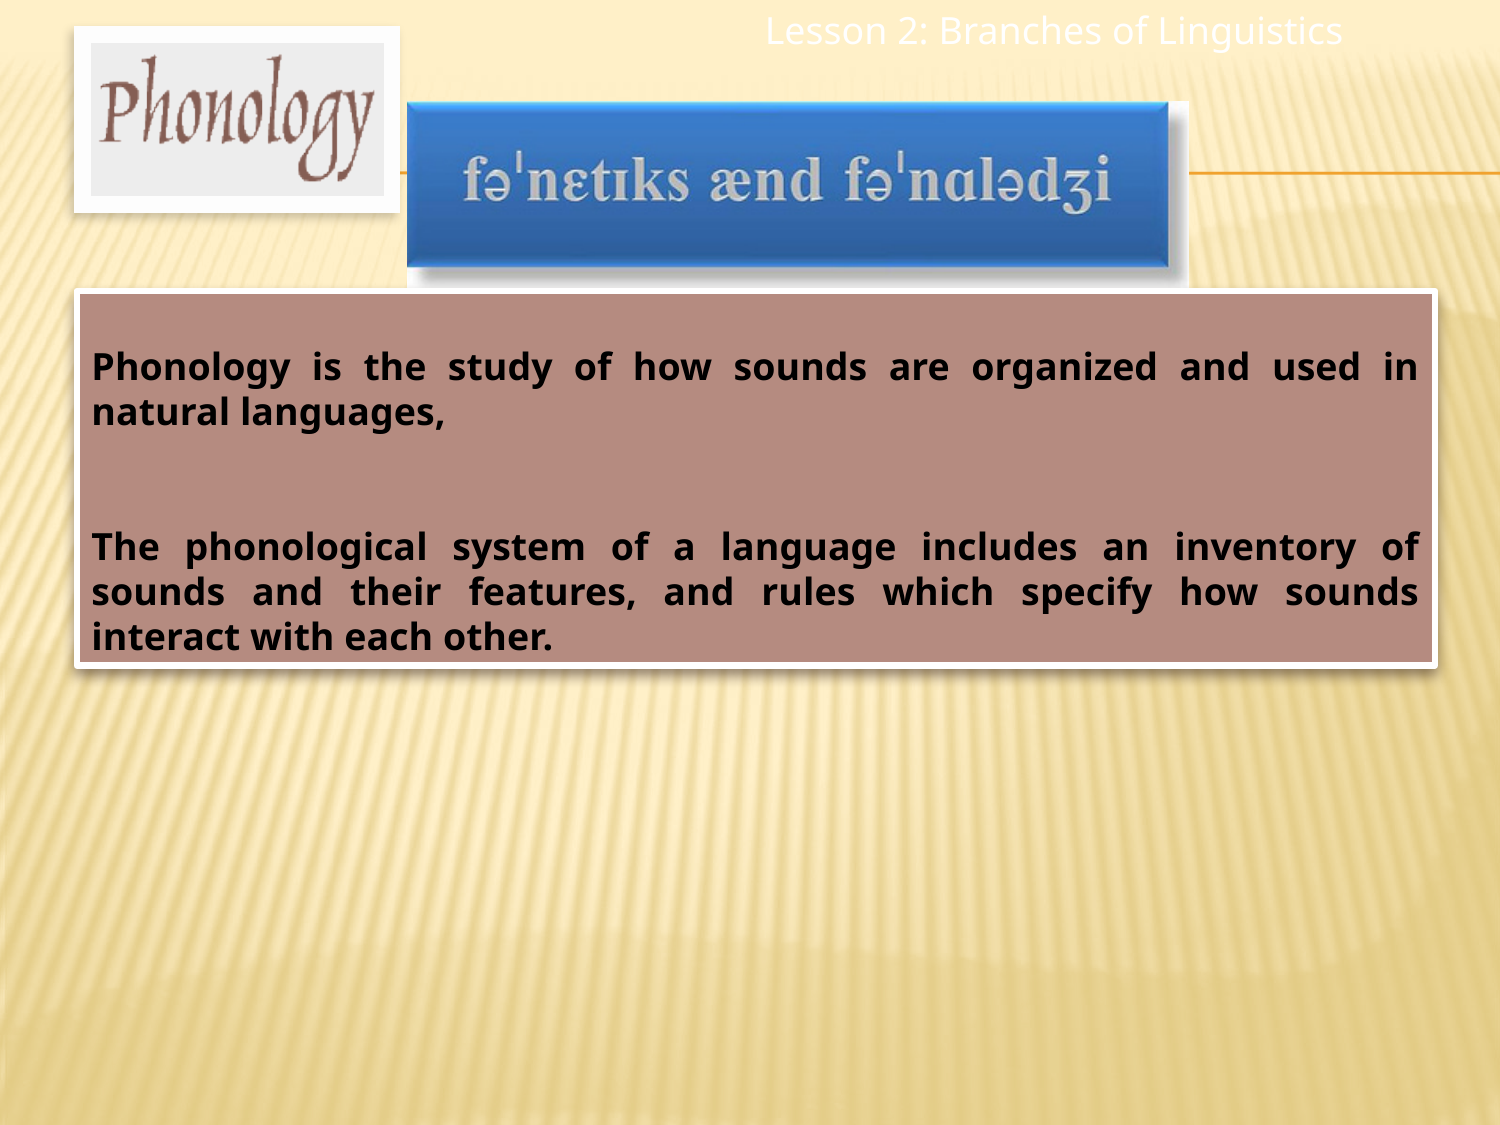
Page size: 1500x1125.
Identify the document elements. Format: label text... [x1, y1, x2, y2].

picture [90, 42, 385, 197]
text_box Phonology is the study of how sounds are organized and used in natural languages, The phonological system of a language includes an inventory of sounds and their features, and rules which specify how sounds interact with each other. [74, 288, 1438, 669]
text_box Lesson 2: Branches of Linguistics [750, 0, 1365, 60]
picture [407, 101, 1189, 292]
